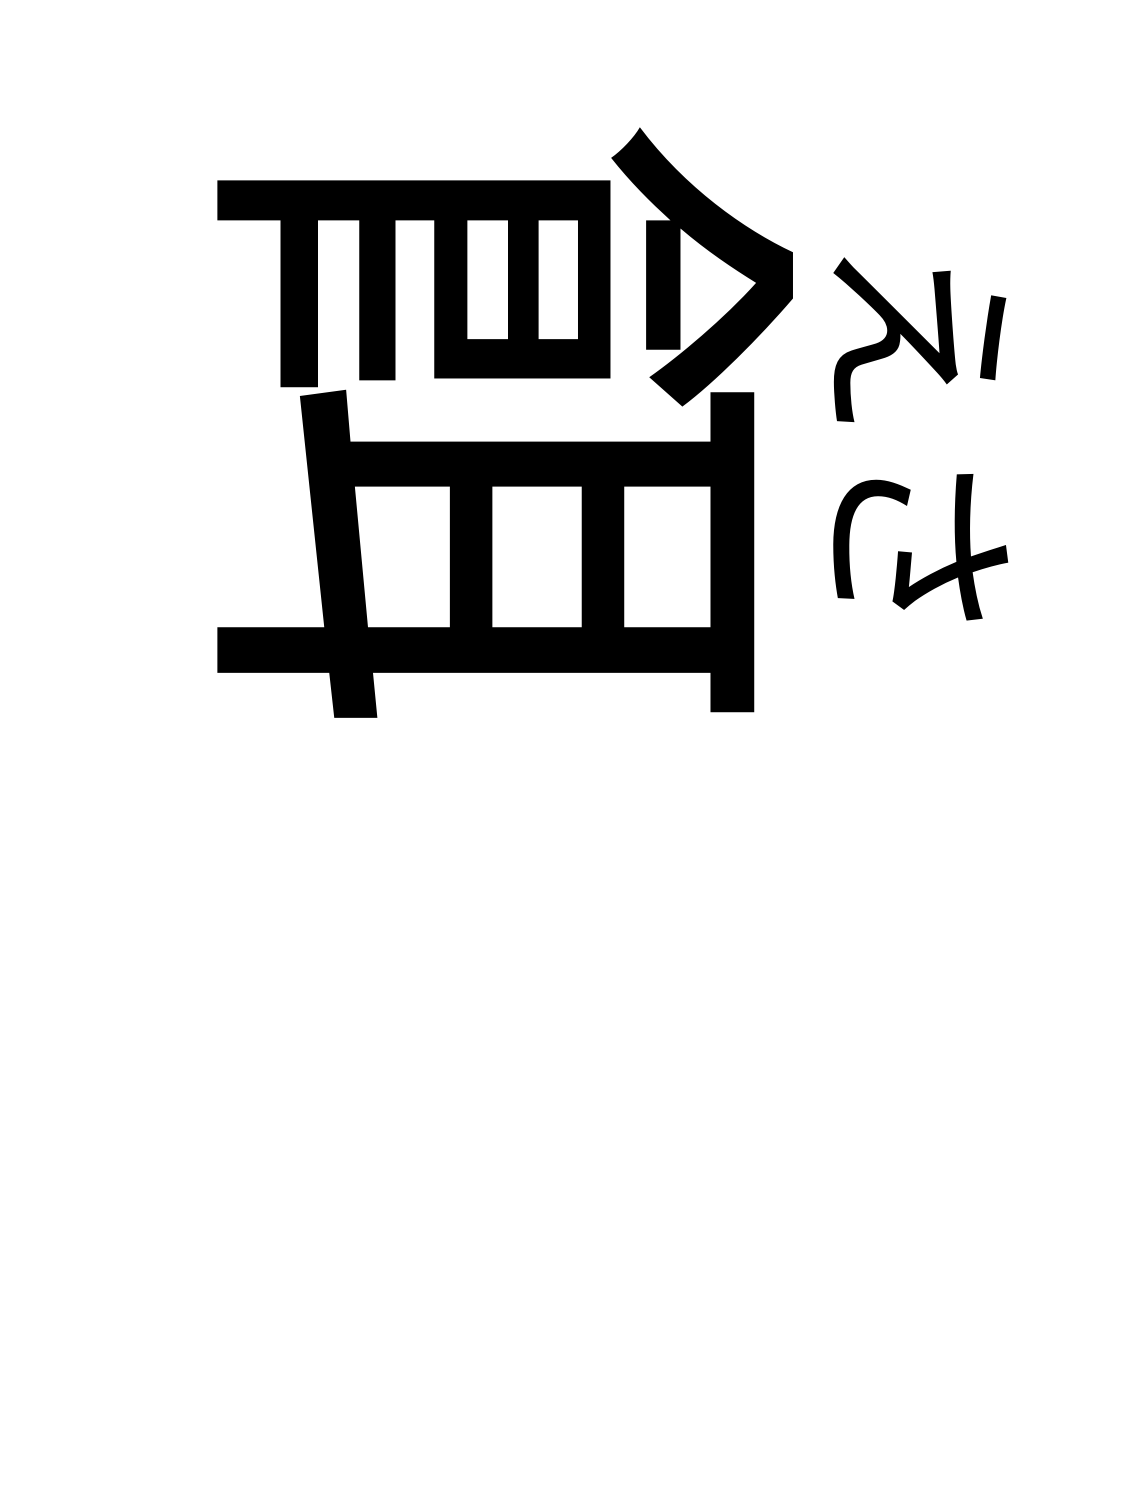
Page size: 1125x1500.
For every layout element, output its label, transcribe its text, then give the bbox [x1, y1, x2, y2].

text_box えさ [775, 218, 1058, 1341]
text_box 餌 [135, 116, 894, 1384]
